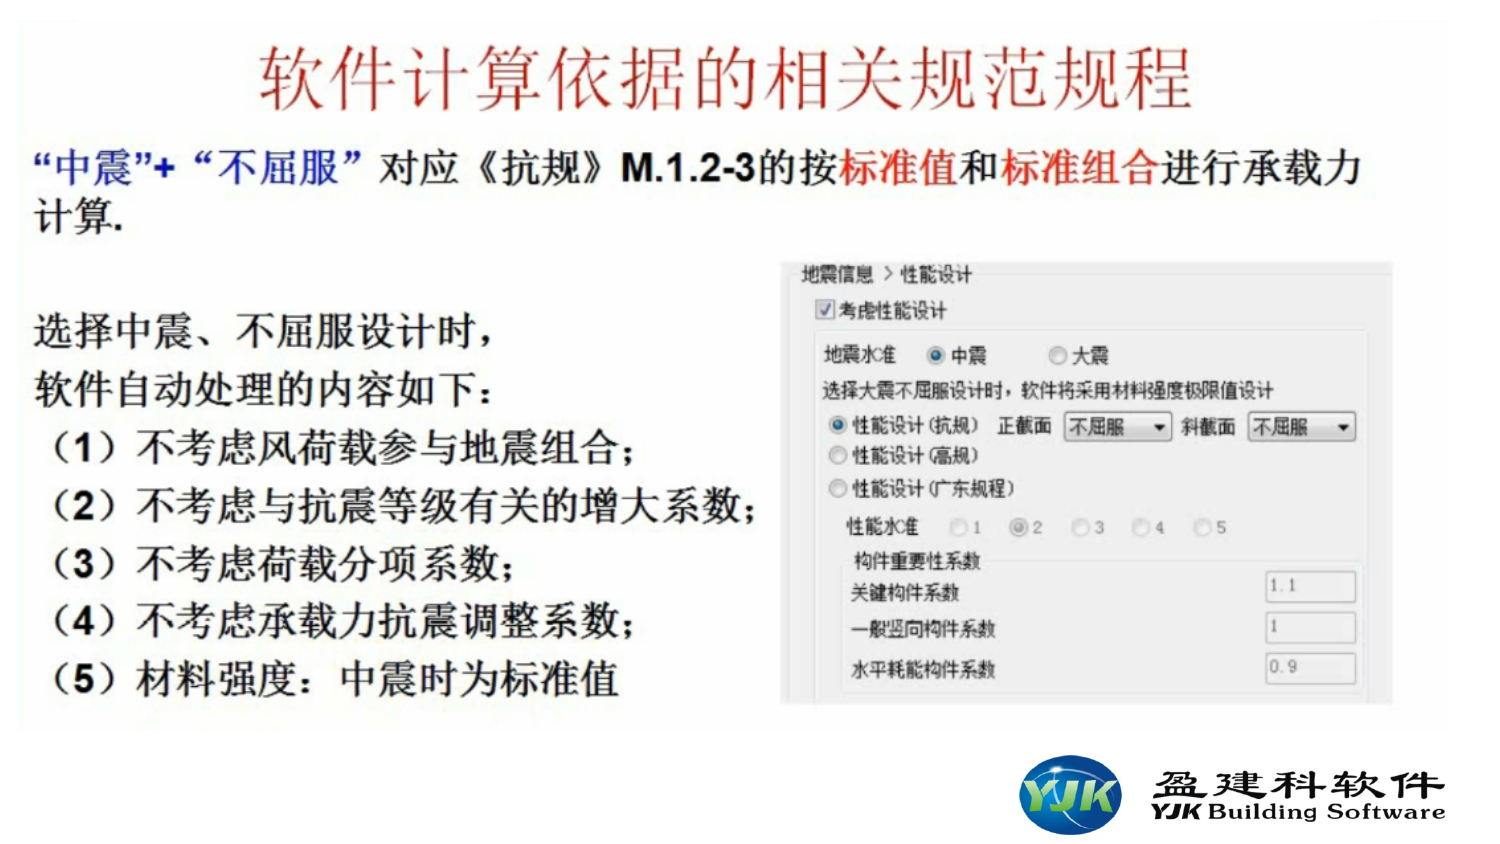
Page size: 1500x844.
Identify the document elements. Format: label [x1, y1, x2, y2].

picture [17, 19, 1449, 731]
slide_number [1074, 782, 1425, 828]
picture [1019, 755, 1445, 835]
